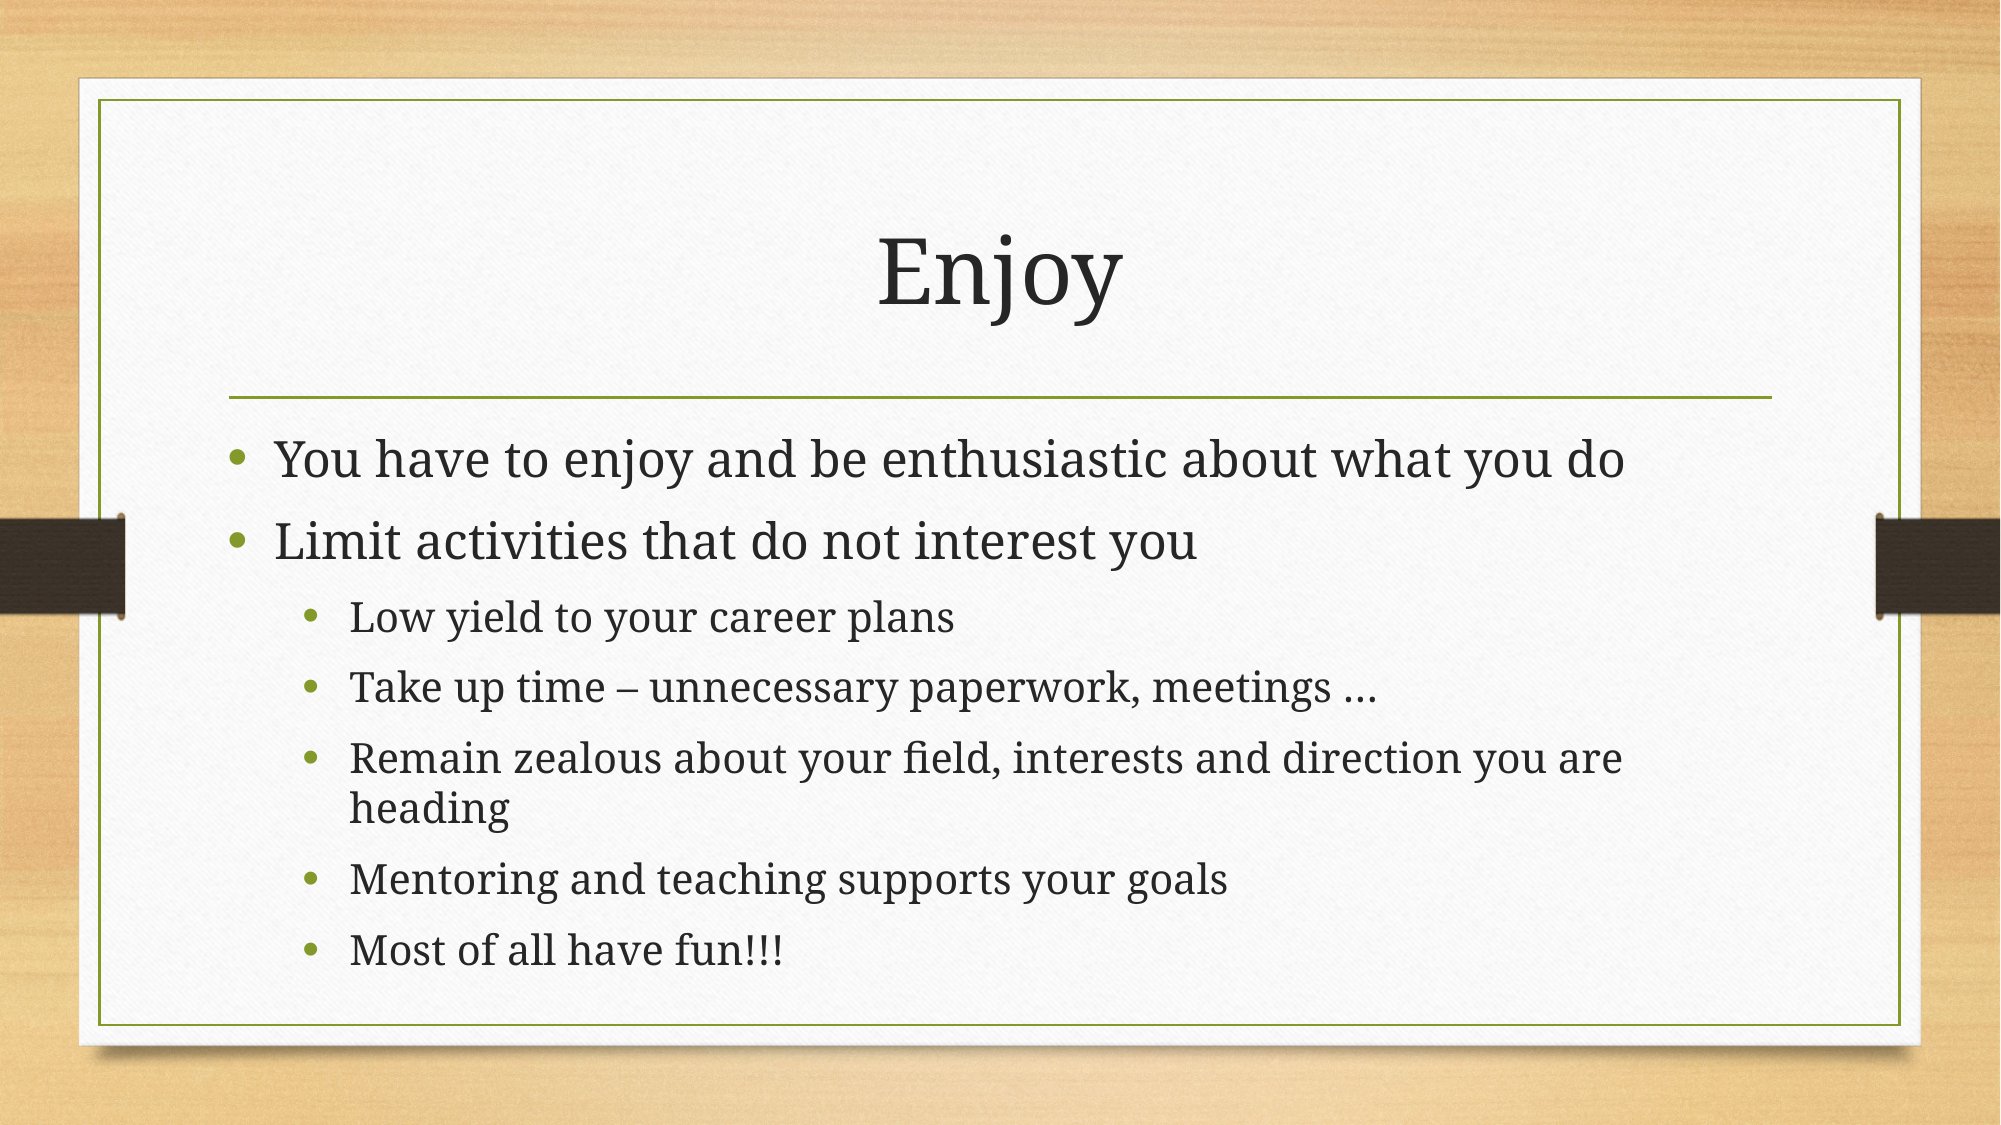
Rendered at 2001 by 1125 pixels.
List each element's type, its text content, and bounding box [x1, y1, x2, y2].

picture [0, 0, 2001, 1125]
title Enjoy [212, 161, 1788, 375]
list You have to enjoy and be enthusiastic about what you do Limit activities that do not interest you Low yield to your career plans Take up time – unnecessary paperwork, meetings … Remain zealous about your field, interests and direction you are heading Mentoring and teaching supports your goals Most of all have fun!!! [212, 419, 1788, 964]
